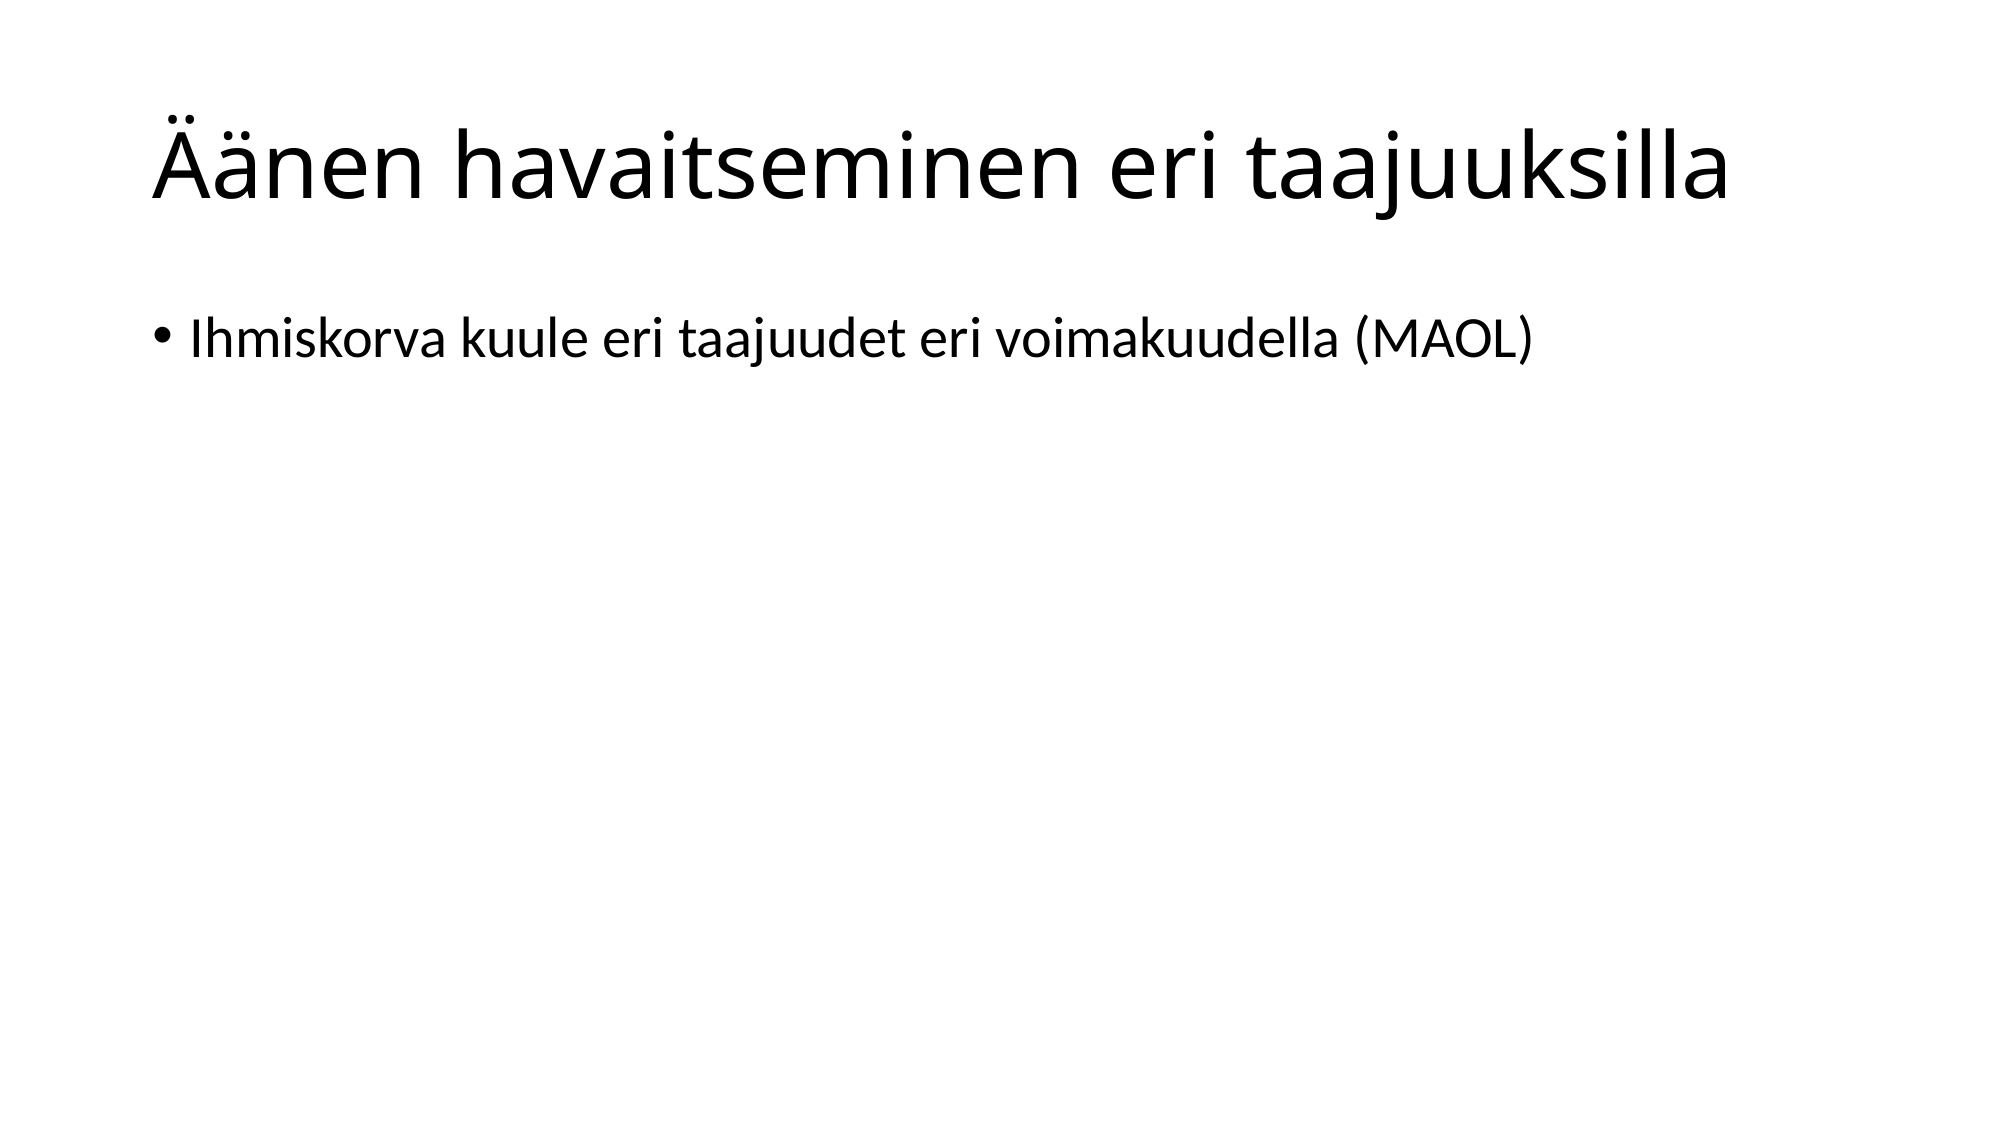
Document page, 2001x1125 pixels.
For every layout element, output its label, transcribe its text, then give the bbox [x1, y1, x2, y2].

list Ihmiskorva kuule eri taajuudet eri voimakuudella (MAOL) [137, 299, 1863, 1014]
title Äänen havaitseminen eri taajuuksilla [137, 59, 1863, 278]
